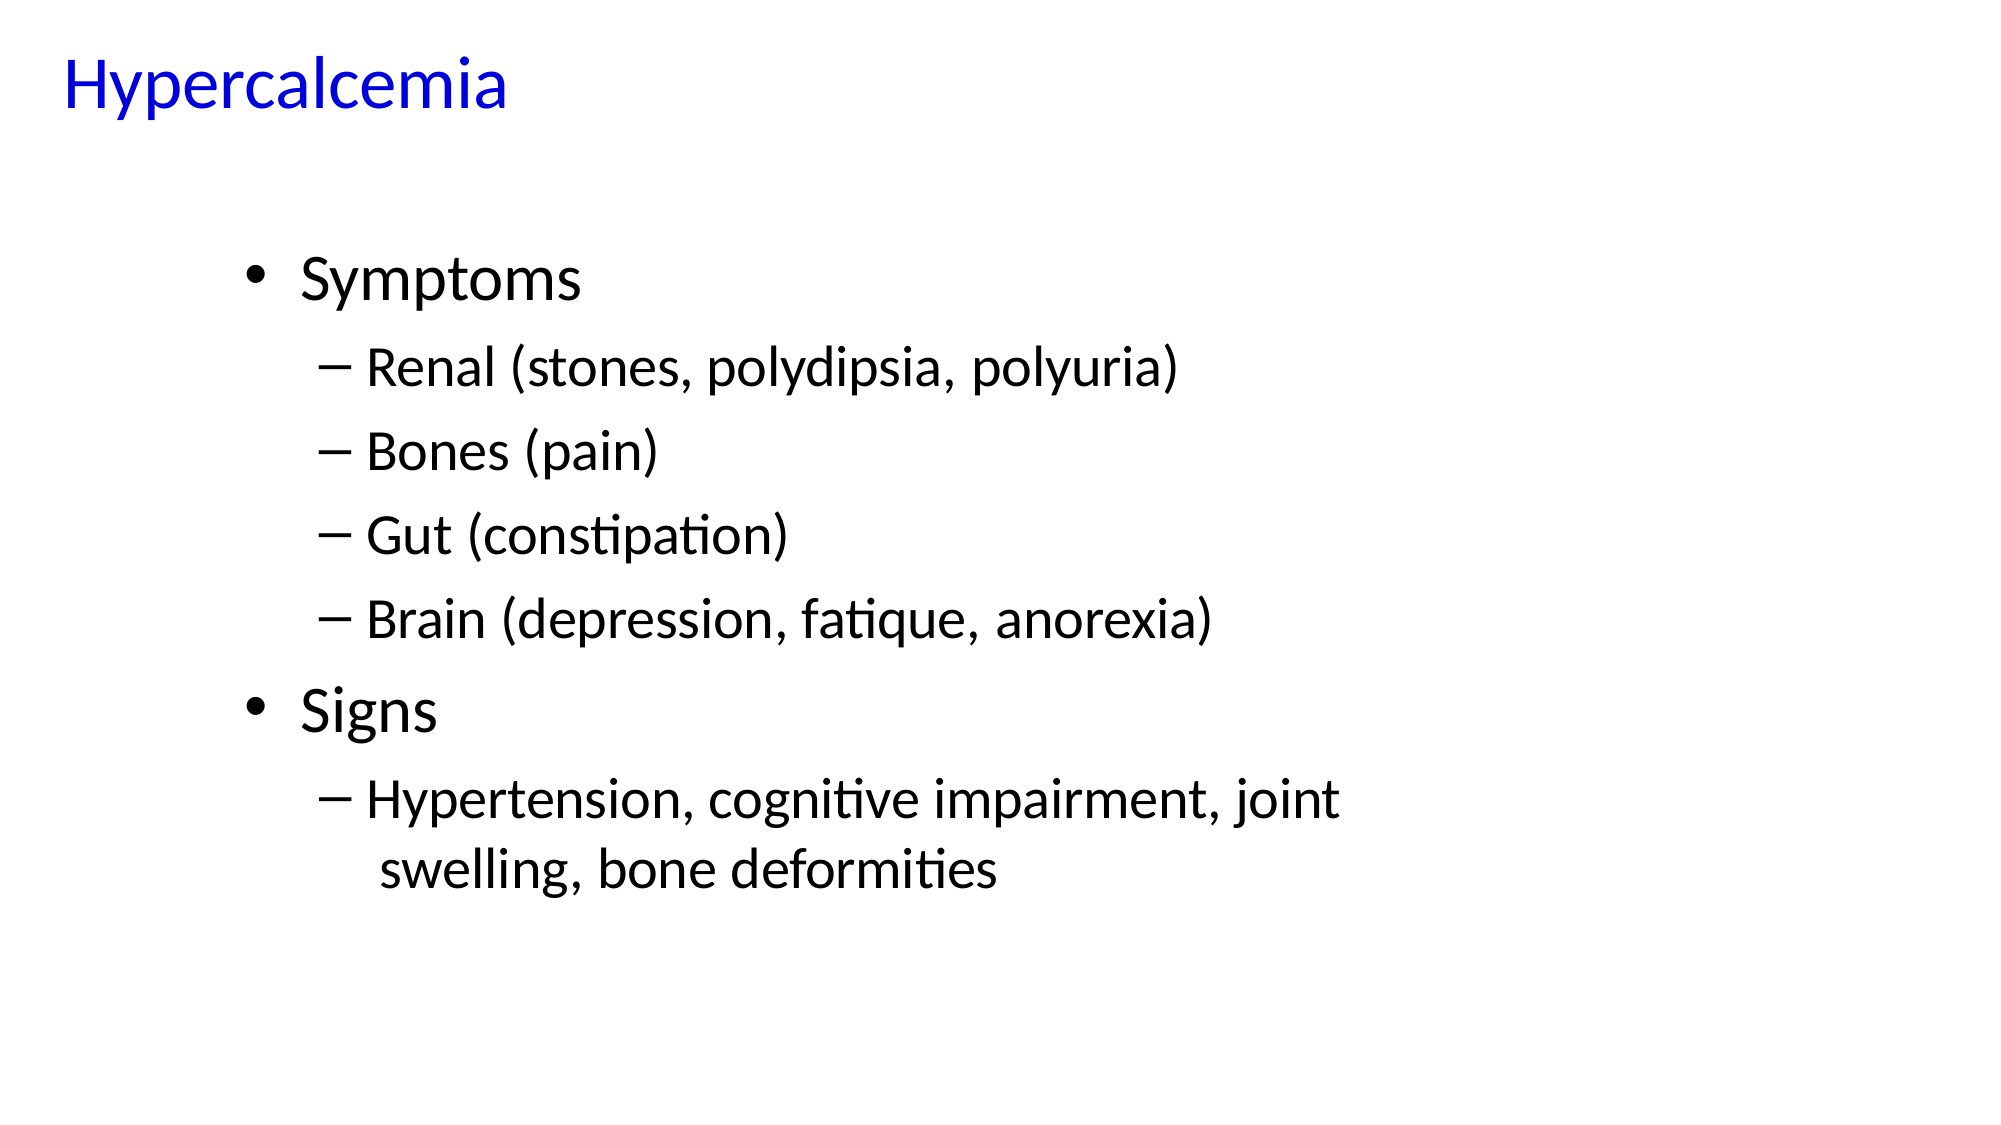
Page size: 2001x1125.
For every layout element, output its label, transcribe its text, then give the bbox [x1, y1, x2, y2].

text_box Symptoms Renal (stones, polydipsia, polyuria) Bones (pain) Gut (constipation) Brain (depression, fatique, anorexia) Signs Hypertension, cognitive impairment, joint swelling, bone deformities [242, 215, 1355, 900]
title Hypercalcemia [61, 31, 615, 222]
